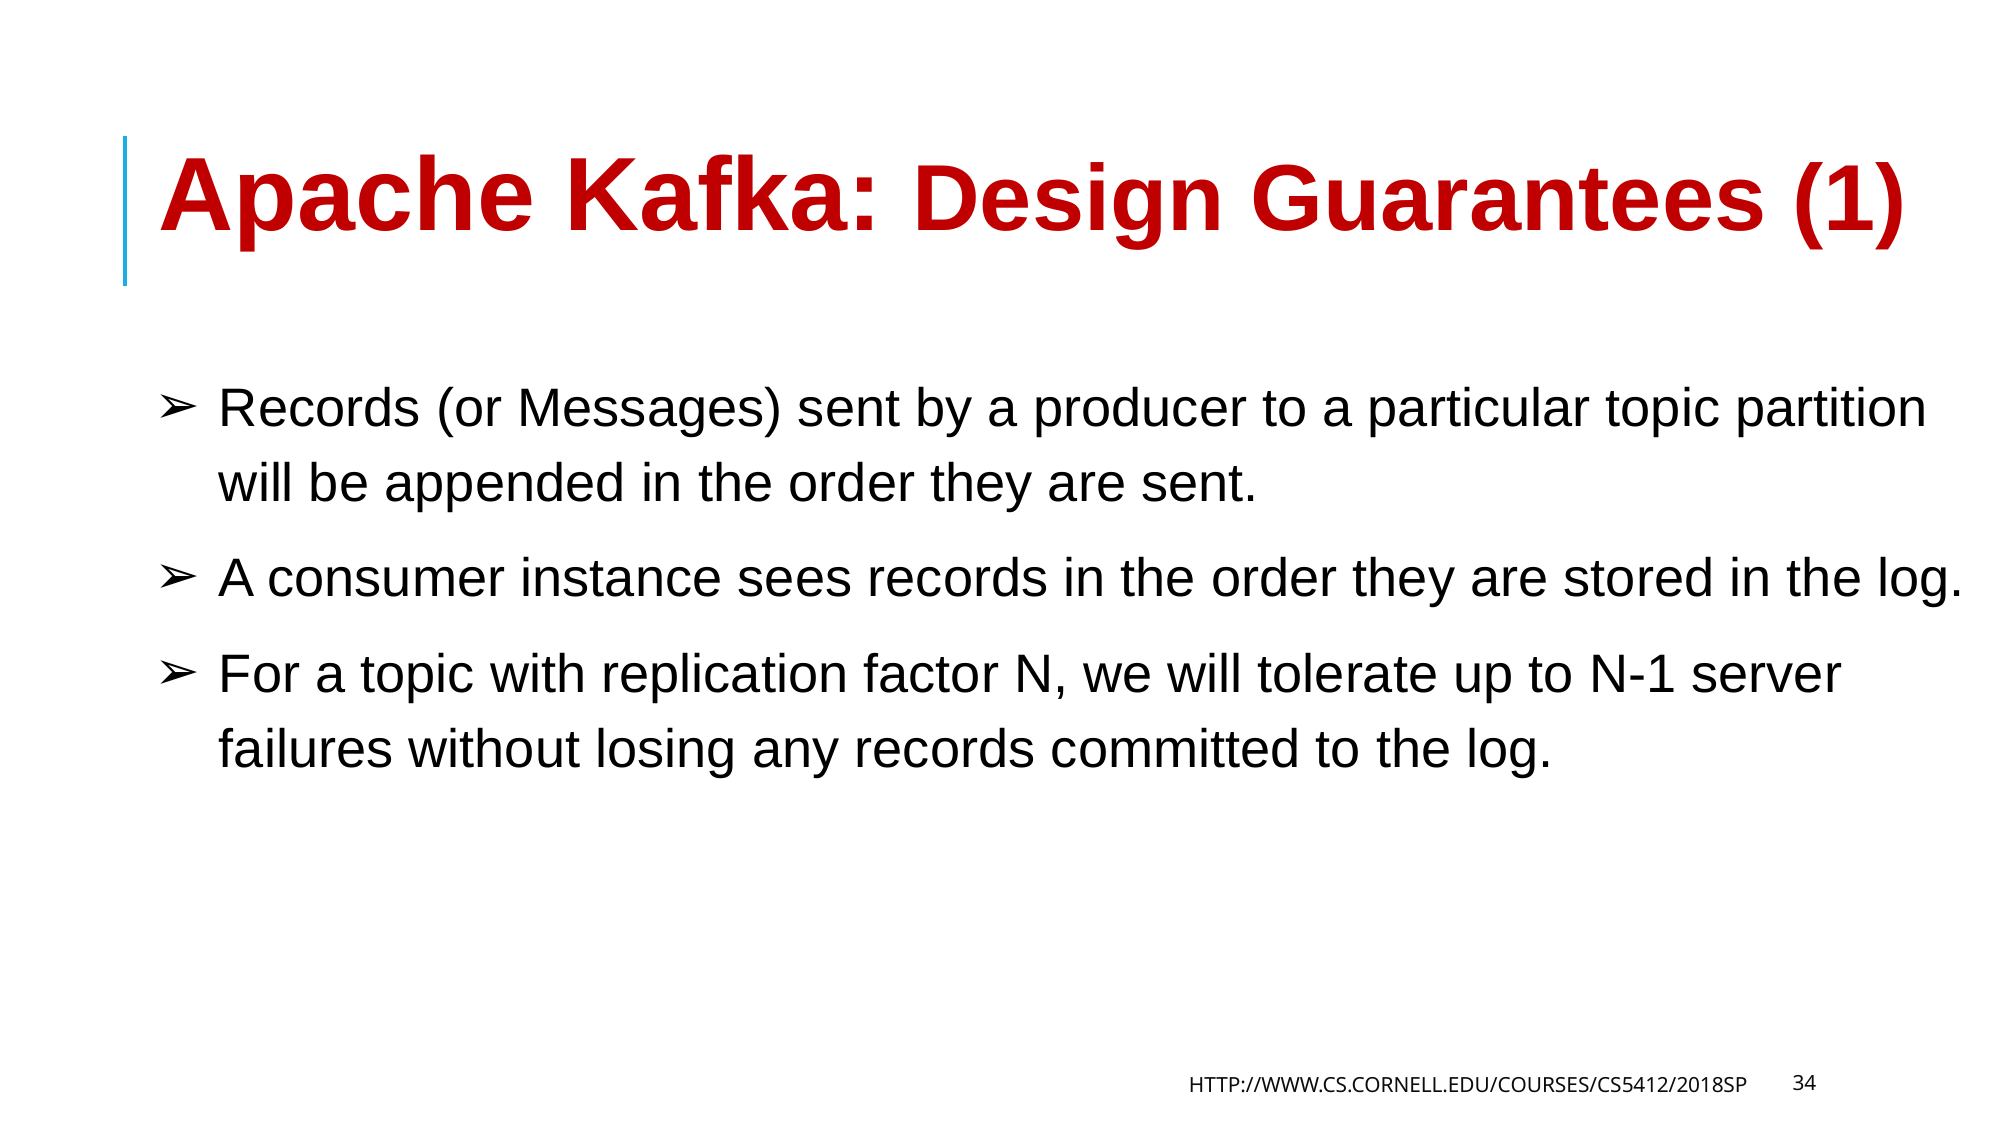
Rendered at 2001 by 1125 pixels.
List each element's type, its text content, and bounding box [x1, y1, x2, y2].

slide_number 34 [1777, 1061, 1938, 1107]
title Apache Kafka: Design Guarantees (1) [143, 100, 1984, 301]
text_box Records (or Messages) sent by a producer to a particular topic partition will be appended in the order they are sent. A consumer instance sees records in the order they are stored in the log. For a topic with replication factor N, we will tolerate up to N-1 server failures without losing any records committed to the log. [129, 347, 1998, 804]
footer HTTP://WWW.CS.CORNELL.EDU/COURSES/CS5412/2018SP [1084, 1061, 1763, 1107]
